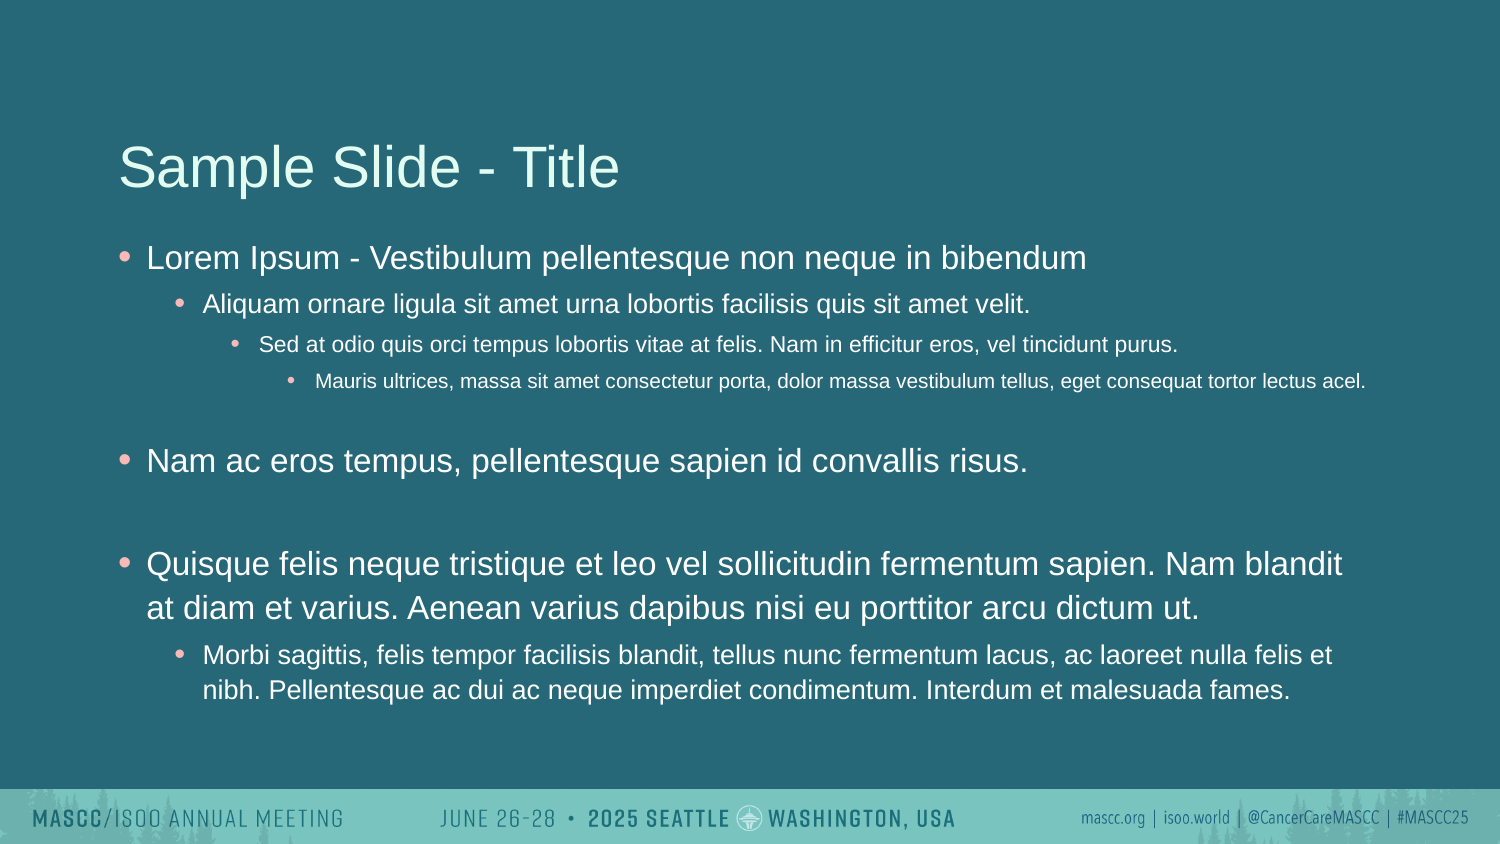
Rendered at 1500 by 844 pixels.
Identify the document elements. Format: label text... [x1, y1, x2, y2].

list Lorem Ipsum - Vestibulum pellentesque non neque in bibendum Aliquam ornare ligula sit amet urna lobortis facilisis quis sit amet velit. Sed at odio quis orci tempus lobortis vitae at felis. Nam in efficitur eros, vel tincidunt purus. Mauris ultrices, massa sit amet consectetur porta, dolor massa vestibulum tellus, eget consequat tortor lectus acel. Nam ac eros tempus, pellentesque sapien id convallis risus. Quisque felis neque tristique et leo vel sollicitudin fermentum sapien. Nam blandit at diam et varius. Aenean varius dapibus nisi eu porttitor arcu dictum ut. Morbi sagittis, felis tempor facilisis blandit, tellus nunc fermentum lacus, ac laoreet nulla felis et nibh. Pellentesque ac dui ac neque imperdiet condimentum. Interdum et malesuada fames. [103, 224, 1397, 760]
title Sample Slide - Title [103, 44, 1397, 208]
picture [0, 789, 1500, 844]
